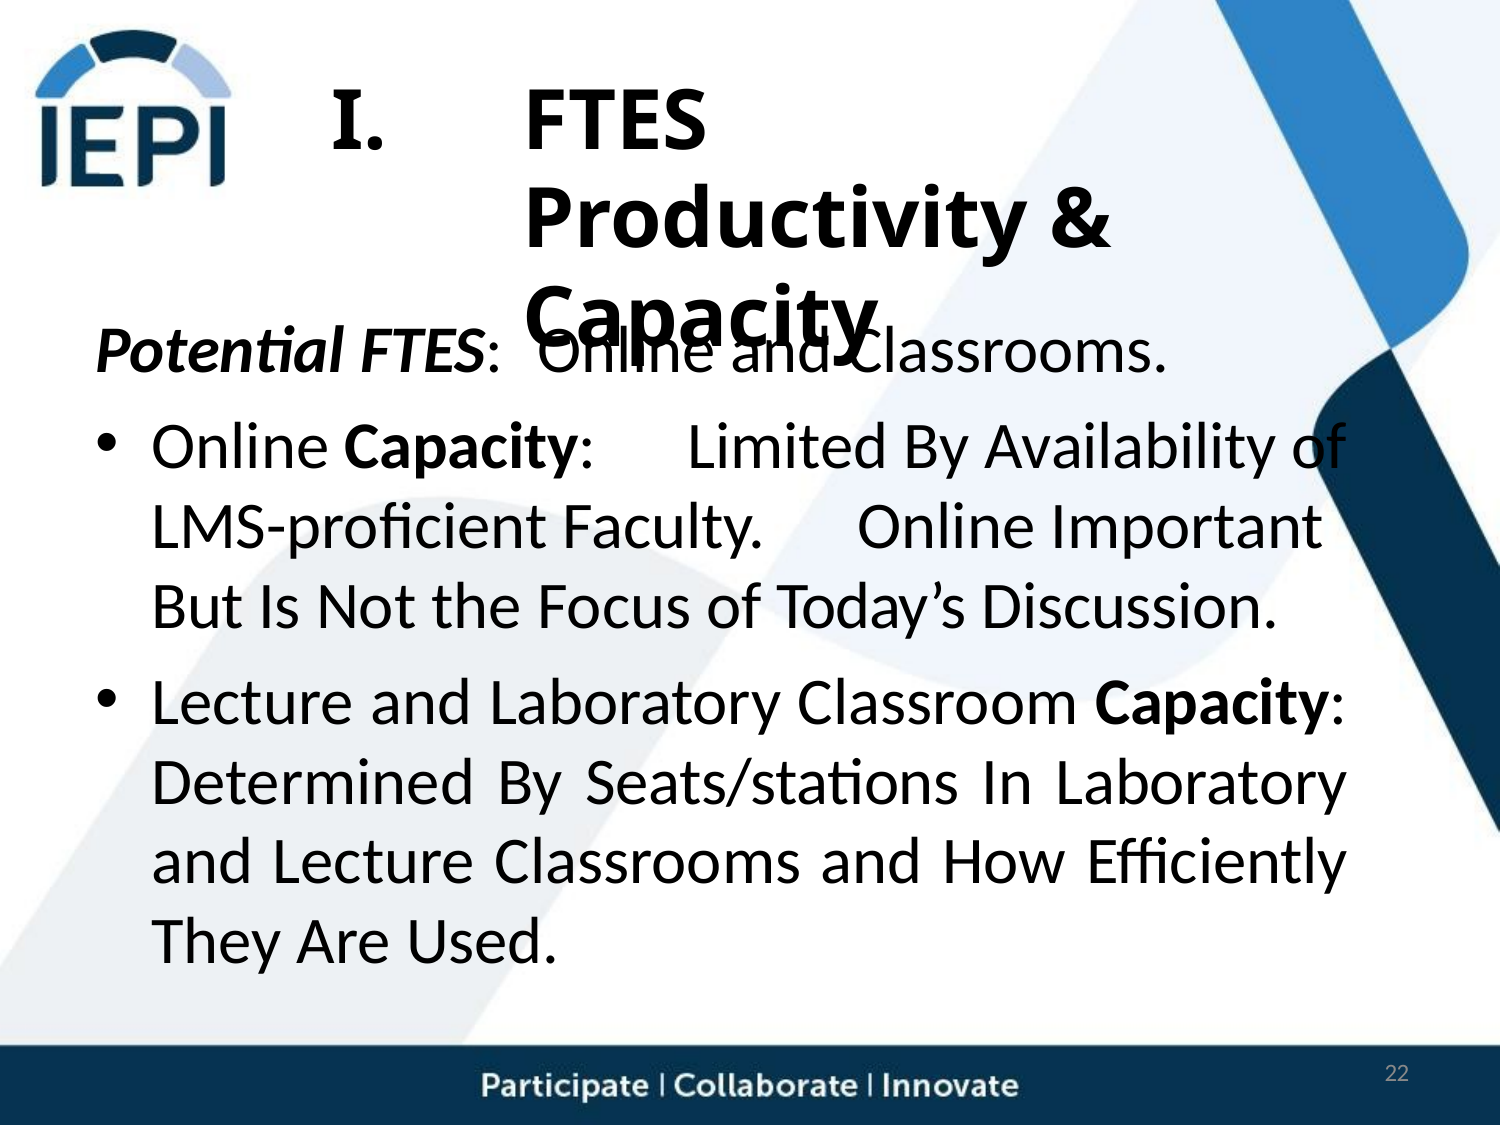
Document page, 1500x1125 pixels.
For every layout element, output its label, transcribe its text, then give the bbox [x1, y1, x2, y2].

text_box Potential FTES: Online and Classrooms. Online Capacity: Limited By Availability of LMS-proficient Faculty. Online Important But Is Not the Focus of Today’s Discussion. Lecture and Laboratory Classroom Capacity: Determined By Seats/stations In Laboratory and Lecture Classrooms and How Efficiently They Are Used. [93, 287, 1379, 978]
title I. FTES Productivity & Capacity [329, 62, 1171, 287]
picture [0, 0, 1500, 1125]
slide_number 22 [1378, 1060, 1419, 1125]
